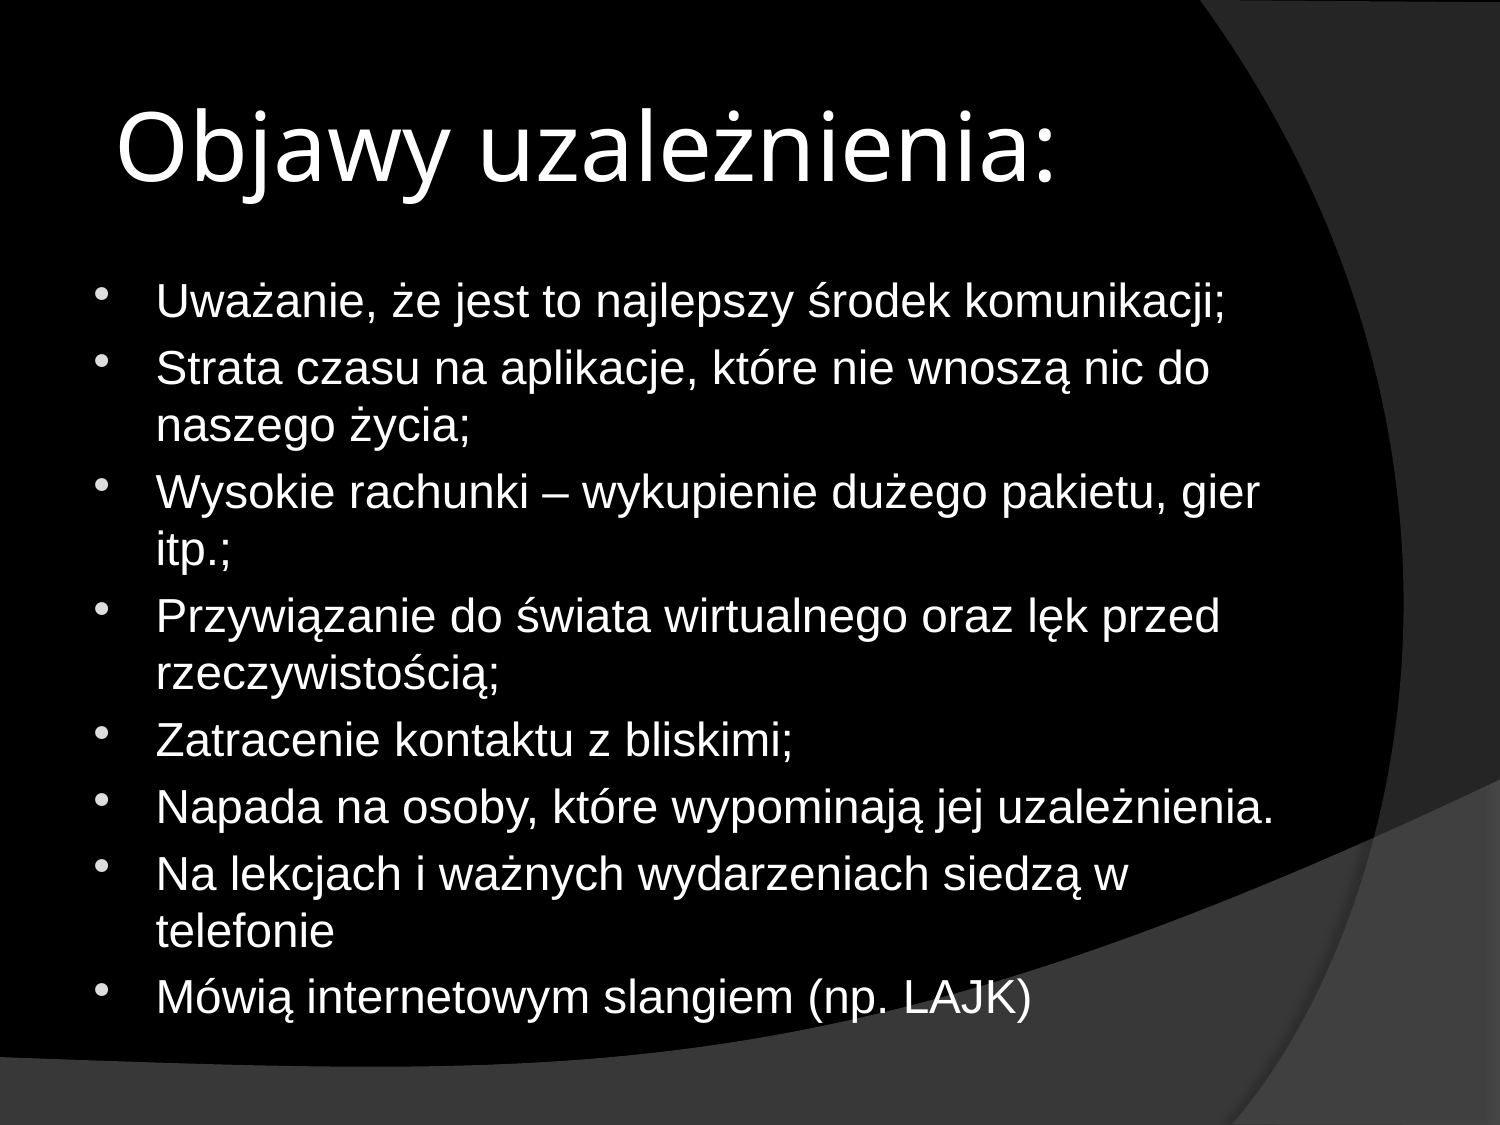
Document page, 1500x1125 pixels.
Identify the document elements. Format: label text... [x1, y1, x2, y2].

list Uważanie, że jest to najlepszy środek komunikacji; Strata czasu na aplikacje, które nie wnoszą nic do naszego życia; Wysokie rachunki – wykupienie dużego pakietu, gier itp.; Przywiązanie do świata wirtualnego oraz lęk przed rzeczywistością; Zatracenie kontaktu z bliskimi; Napada na osoby, które wypominają jej uzależnienia. Na lekcjach i ważnych wydarzeniach siedzą w telefonie Mówią internetowym slangiem (np. LAJK) [75, 262, 1300, 1083]
text_box Objawy uzależnienia: [100, 78, 1211, 208]
